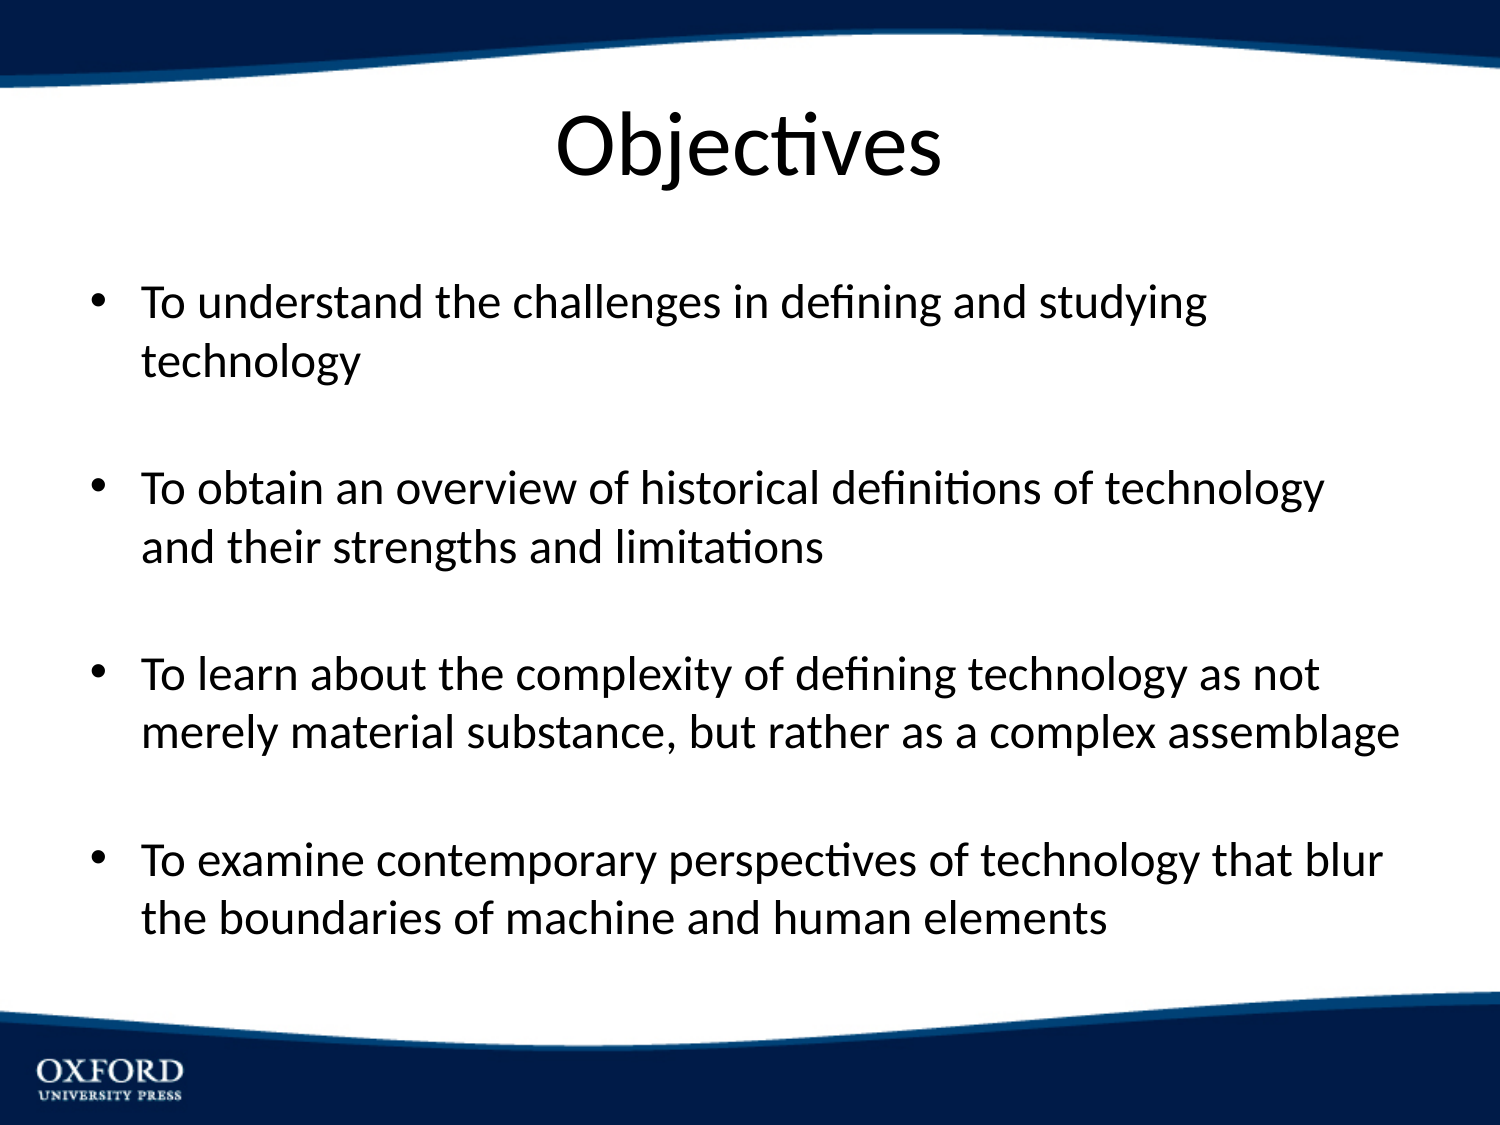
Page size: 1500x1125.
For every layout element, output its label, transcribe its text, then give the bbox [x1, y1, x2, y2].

title Objectives [75, 45, 1425, 233]
picture [0, 0, 1500, 1125]
list To understand the challenges in defining and studying technology To obtain an overview of historical definitions of technology and their strengths and limitations To learn about the complexity of defining technology as not merely material substance, but rather as a complex assemblage To examine contemporary perspectives of technology that blur the boundaries of machine and human elements [75, 262, 1425, 1005]
